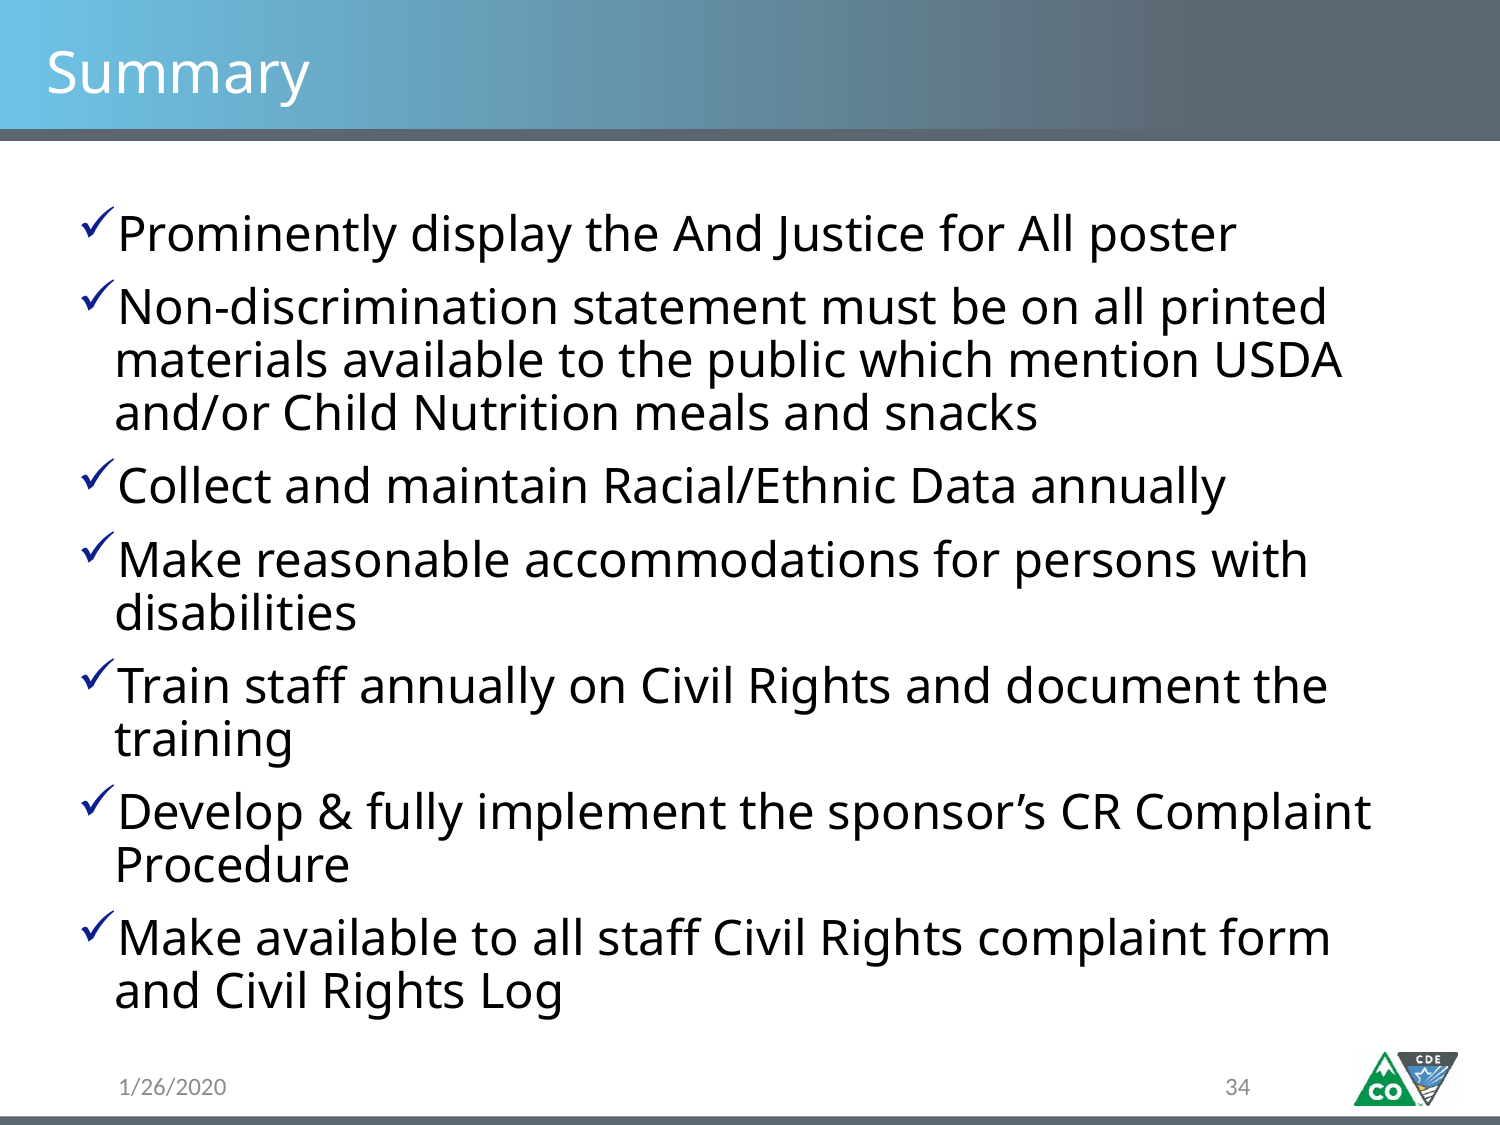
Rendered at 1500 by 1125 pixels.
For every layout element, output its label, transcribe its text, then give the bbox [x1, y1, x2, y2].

list Prominently display the And Justice for All poster Non-discrimination statement must be on all printed materials available to the public which mention USDA and/or Child Nutrition meals and snacks Collect and maintain Racial/Ethnic Data annually Make reasonable accommodations for persons with disabilities Train staff annually on Civil Rights and document the training Develop & fully implement the sponsor’s CR Complaint Procedure Make available to all staff Civil Rights complaint form and Civil Rights Log [62, 201, 1435, 1028]
picture [1354, 1052, 1458, 1106]
title Summary [31, 31, 1326, 117]
